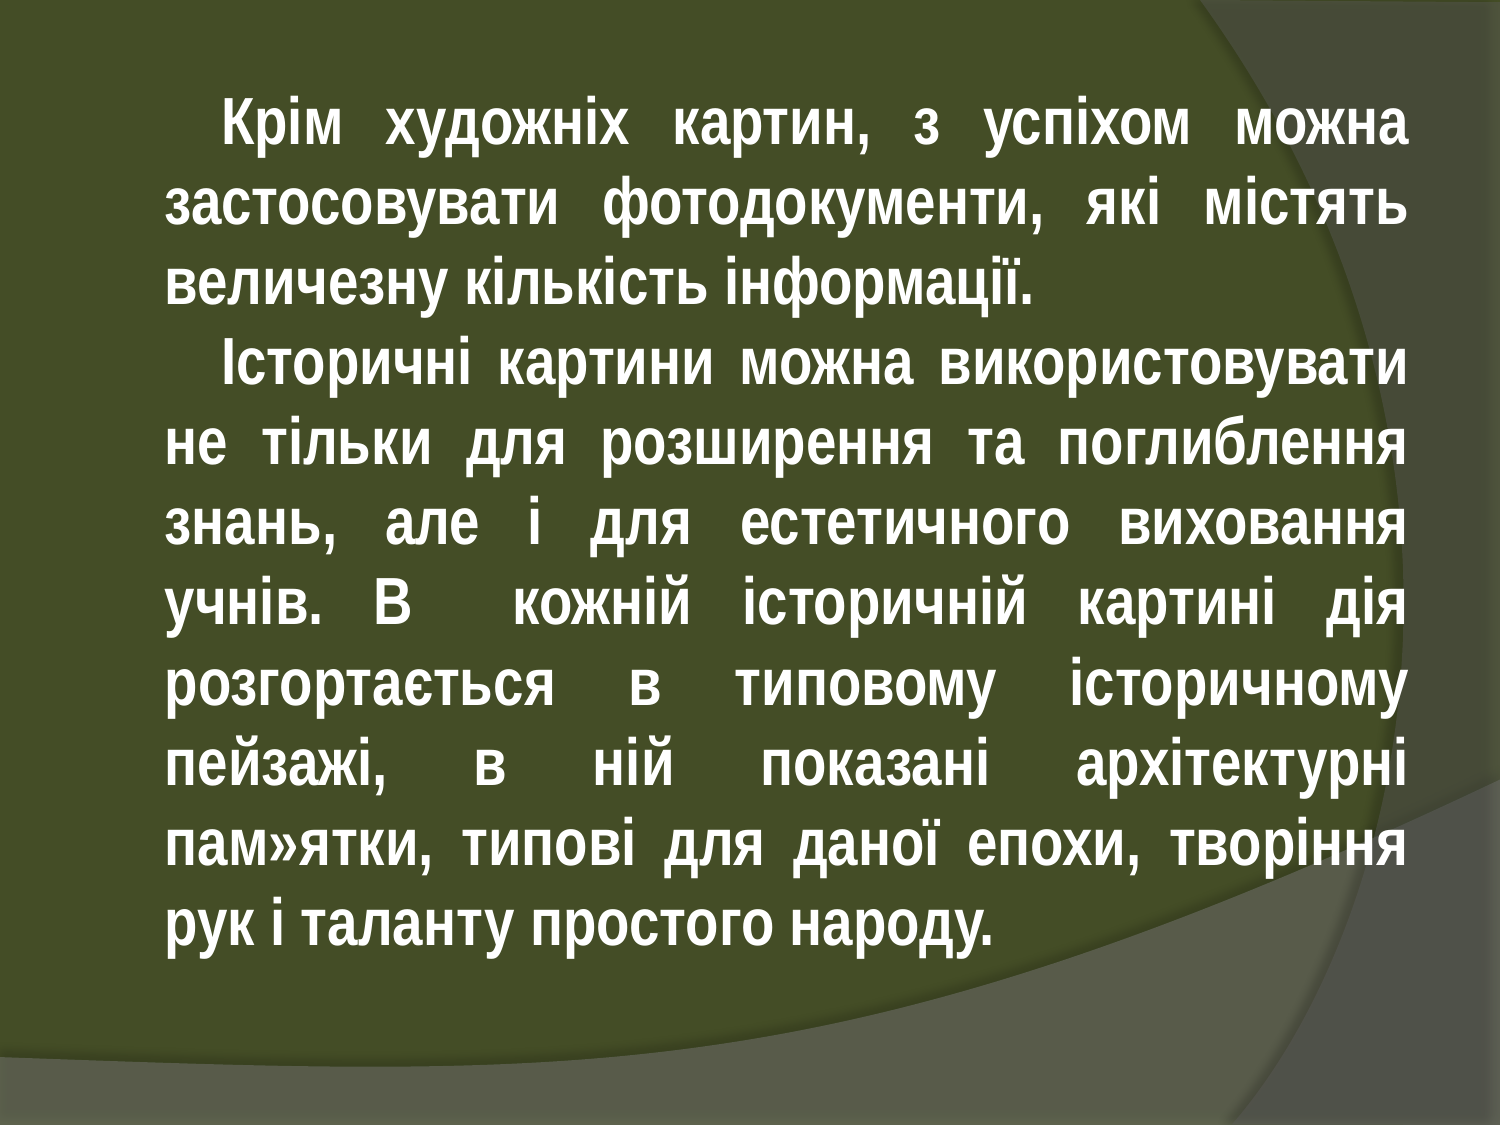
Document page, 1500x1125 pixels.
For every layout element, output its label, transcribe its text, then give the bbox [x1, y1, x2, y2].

list Крім художніх картин, з успіхом можна застосовувати фотодокументи, які містять величезну кількість інформації. Історичні картини можна використовувати не тільки для розширення та поглиблення знань, але і для естетичного виховання учнів. В кожній історичній картині дія розгортається в типовому історичному пейзажі, в ній показані архітектурні пам»ятки, типові для даної епохи, творіння рук і таланту простого народу. [150, 70, 1425, 1067]
